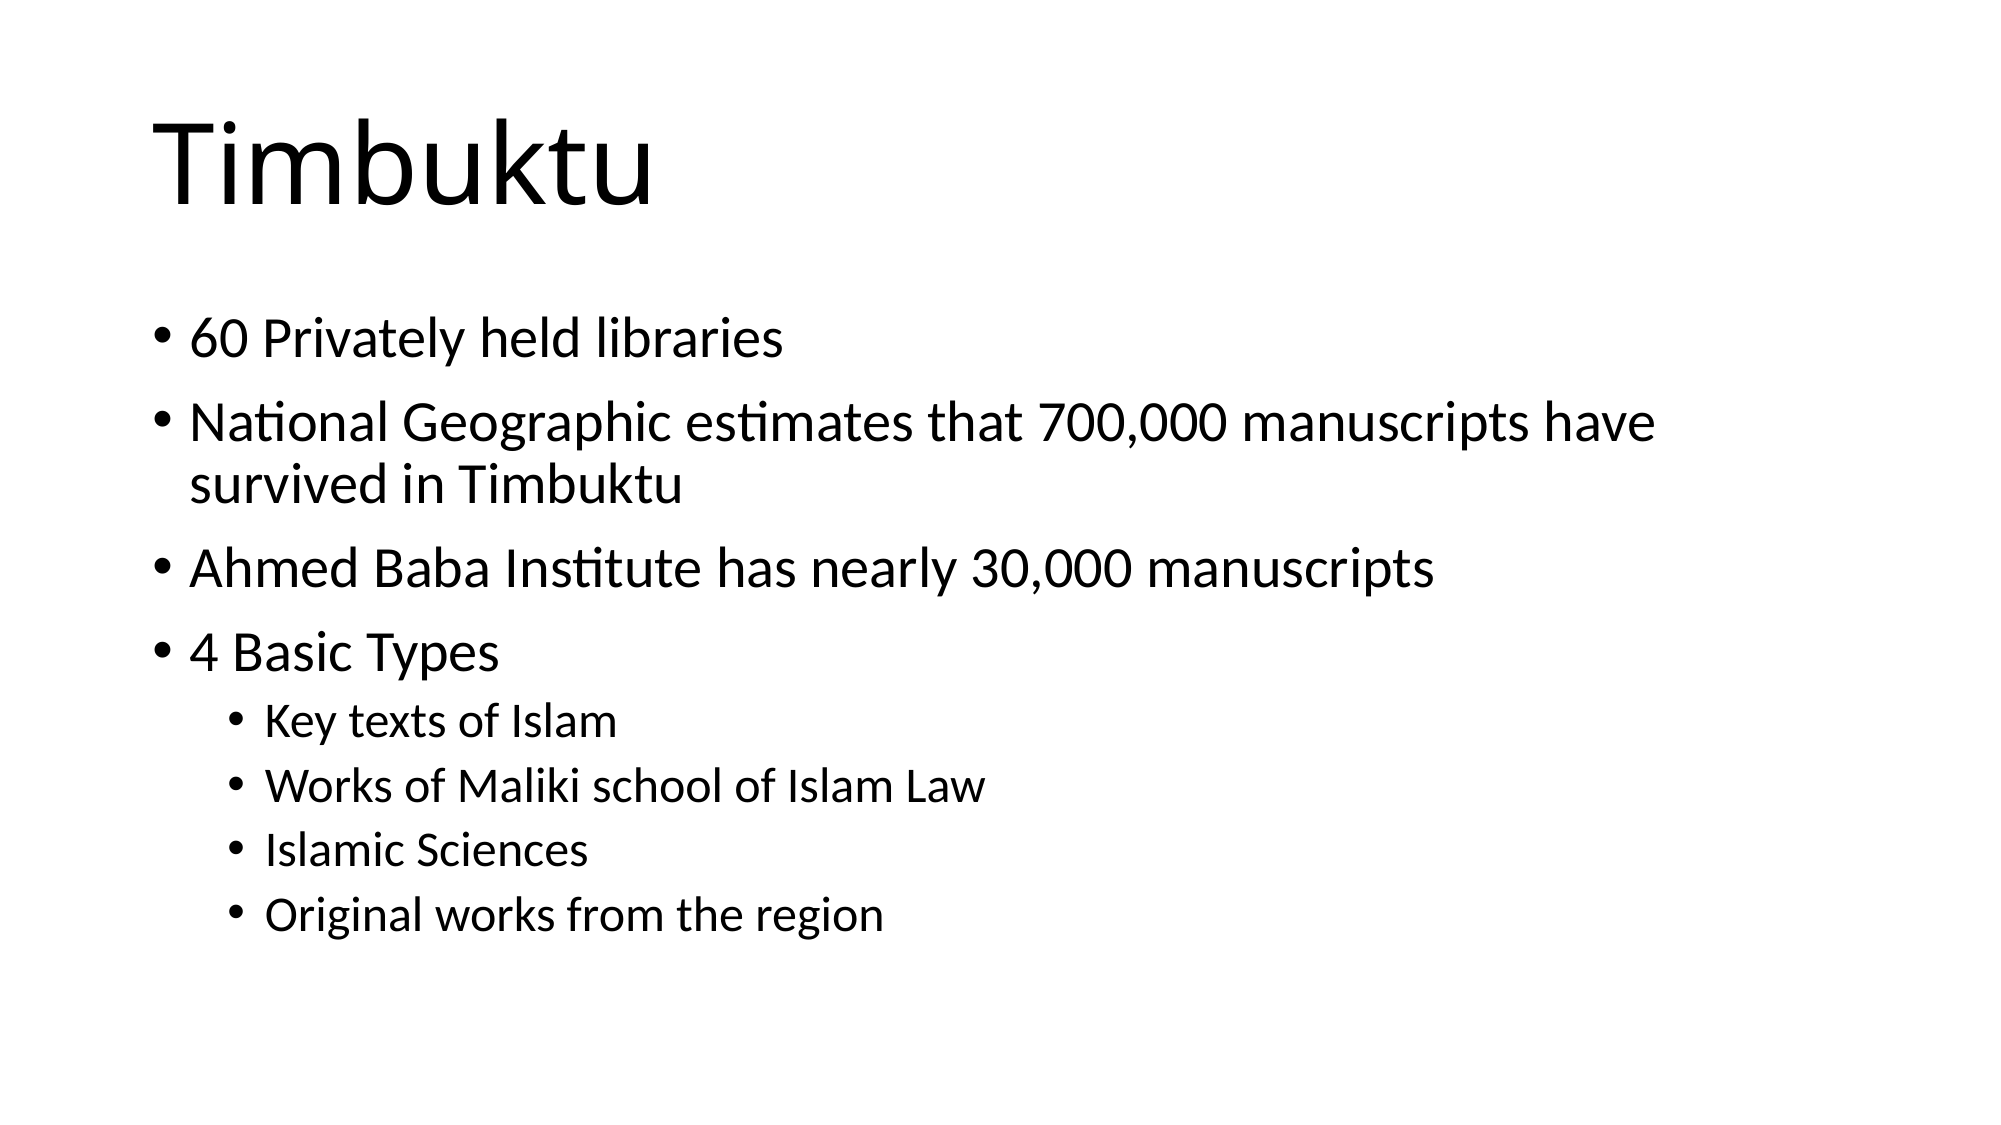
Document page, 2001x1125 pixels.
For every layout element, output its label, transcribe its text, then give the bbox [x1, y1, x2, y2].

title Timbuktu [137, 59, 1863, 278]
list 60 Privately held libraries National Geographic estimates that 700,000 manuscripts have survived in Timbuktu Ahmed Baba Institute has nearly 30,000 manuscripts 4 Basic Types Key texts of Islam Works of Maliki school of Islam Law Islamic Sciences Original works from the region [137, 299, 1863, 1014]
